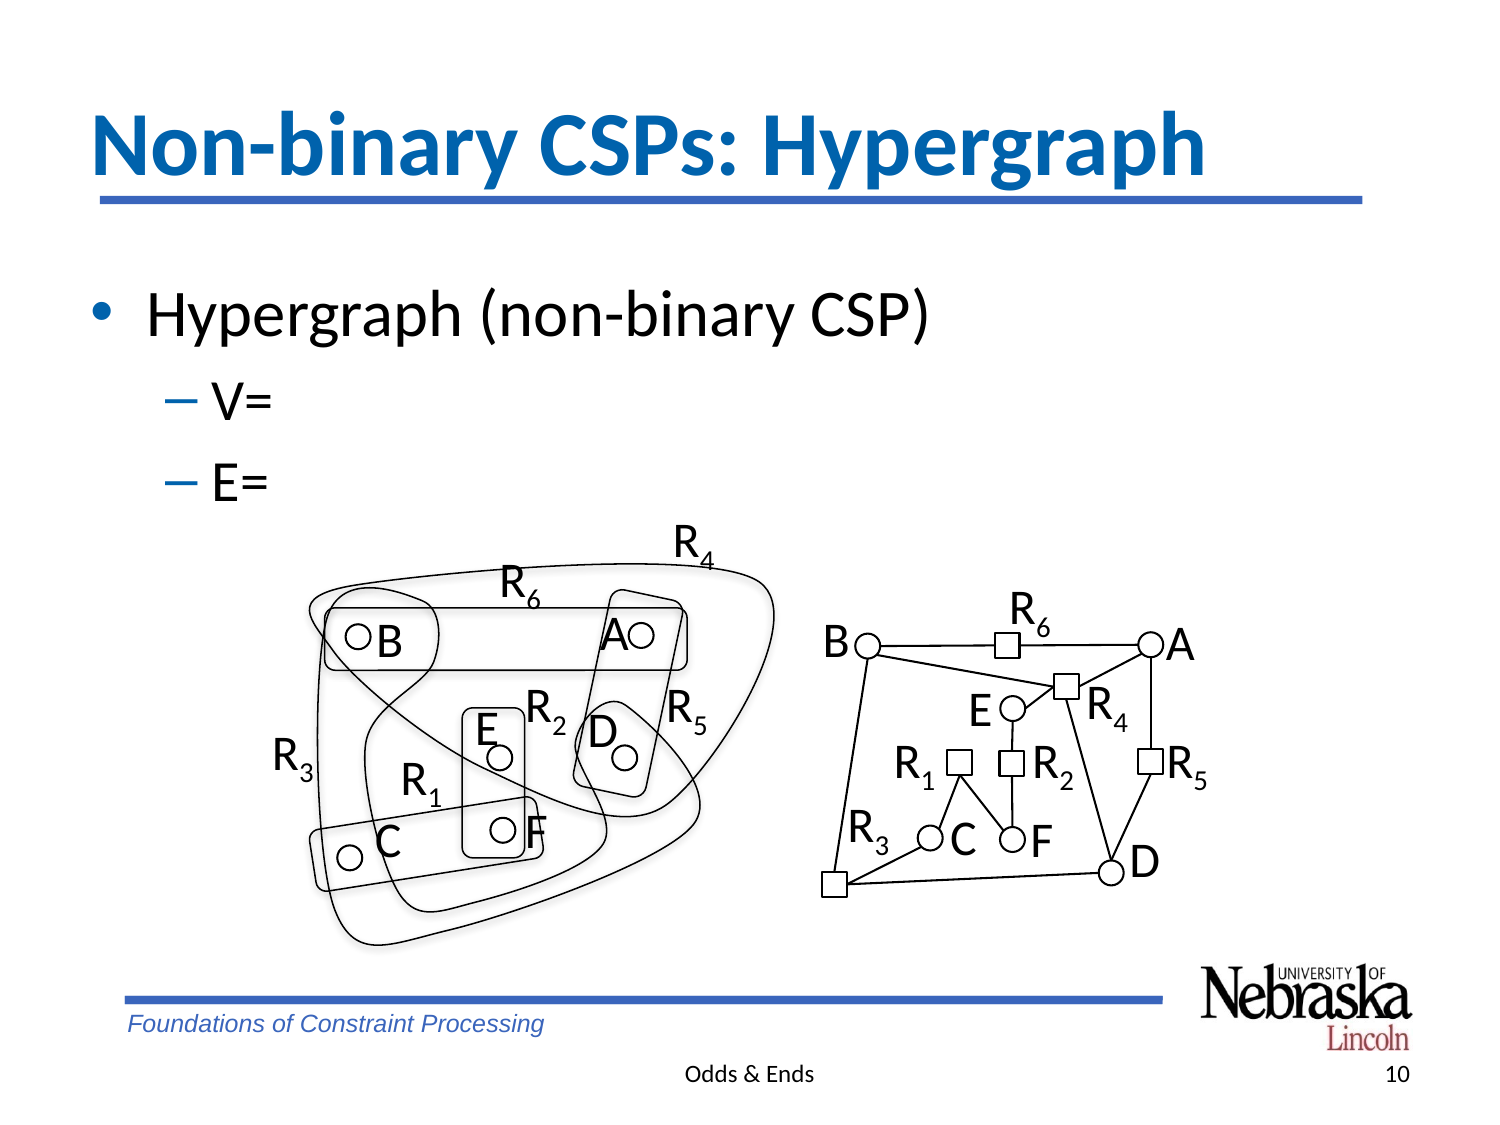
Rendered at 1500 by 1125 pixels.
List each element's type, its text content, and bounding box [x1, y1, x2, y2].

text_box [821, 574, 1226, 898]
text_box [271, 507, 812, 963]
footer Odds & Ends [512, 1042, 988, 1103]
picture [1200, 1005, 1413, 1042]
list Hypergraph (non-binary CSP) V= E= [75, 262, 1425, 1005]
slide_number 10 [1074, 1042, 1425, 1103]
title Non-binary CSPs: Hypergraph [75, 45, 1425, 233]
